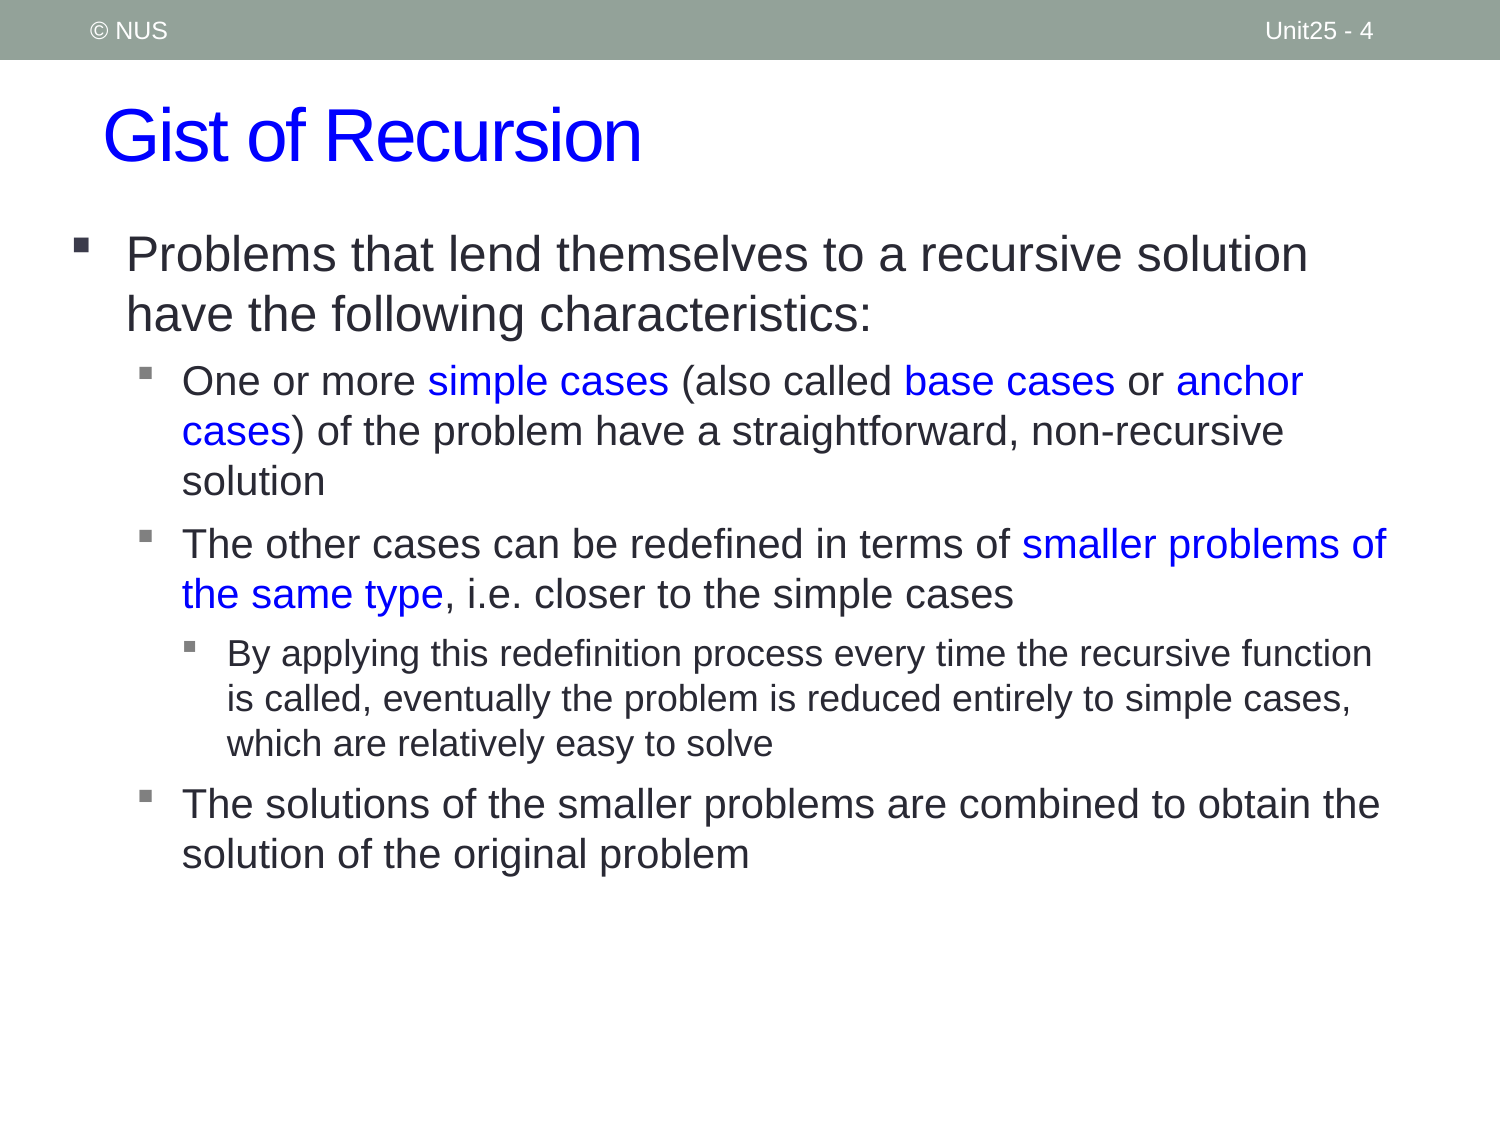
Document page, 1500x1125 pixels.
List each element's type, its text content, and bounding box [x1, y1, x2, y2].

slide_number © NUS [75, 3, 550, 57]
slide_number Unit25 - 4 [1250, 3, 1425, 57]
title Gist of Recursion [87, 62, 1463, 200]
list Problems that lend themselves to a recursive solution have the following characteristics: One or more simple cases (also called base cases or anchor cases) of the problem have a straightforward, non-recursive solution The other cases can be redefined in terms of smaller problems of the same type, i.e. closer to the simple cases By applying this redefinition process every time the recursive function is called, eventually the problem is reduced entirely to simple cases, which are relatively easy to solve The solutions of the smaller problems are combined to obtain the solution of the original problem [54, 214, 1405, 1025]
